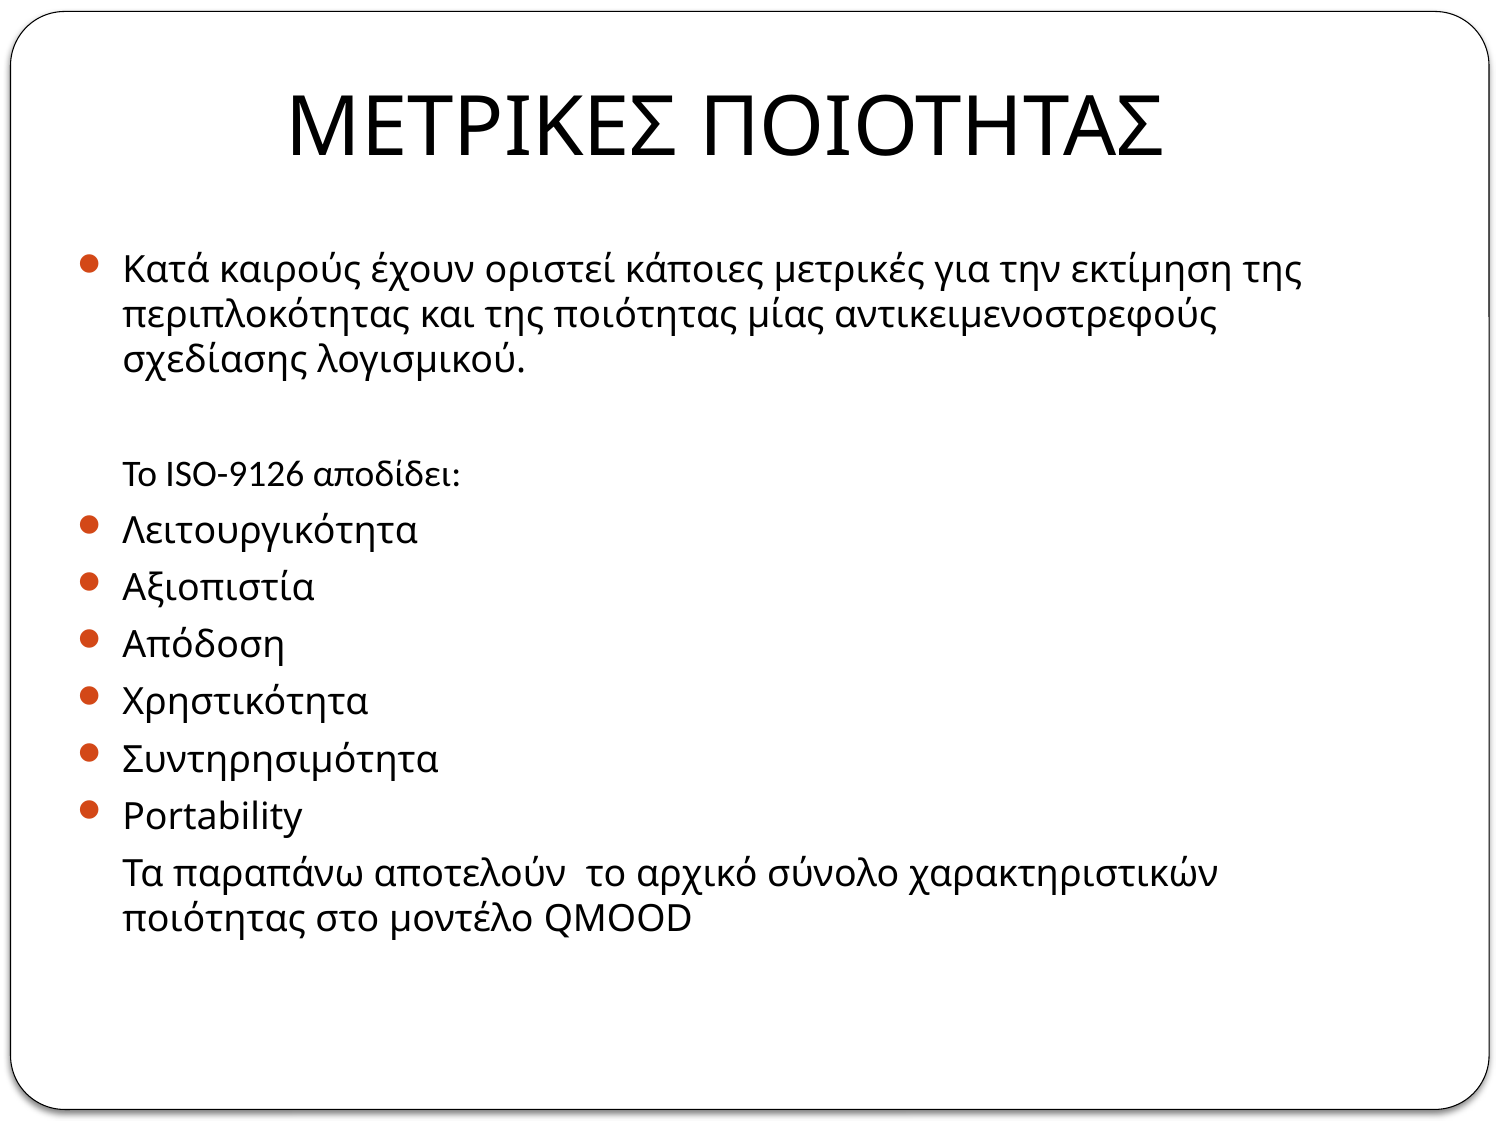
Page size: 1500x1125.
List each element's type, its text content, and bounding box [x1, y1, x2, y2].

title ΜΕΤΡΙΚΕΣ ΠΟΙΟΤΗΤΑΣ [87, 62, 1363, 237]
list Κατά καιρούς έχουν οριστεί κάποιες μετρικές για την εκτίμηση της περιπλοκότητας και της ποιότητας μίας αντικειμενοστρεφούς σχεδίασης λογισμικού. Το ISO-9126 αποδίδει: Λειτουργικότητα Αξιοπιστία Απόδοση Χρηστικότητα Συντηρησιμότητα Portability Τα παραπάνω αποτελούν το αρχικό σύνολο χαρακτηριστικών ποιότητας στο μοντέλο QMOOD [62, 237, 1425, 988]
